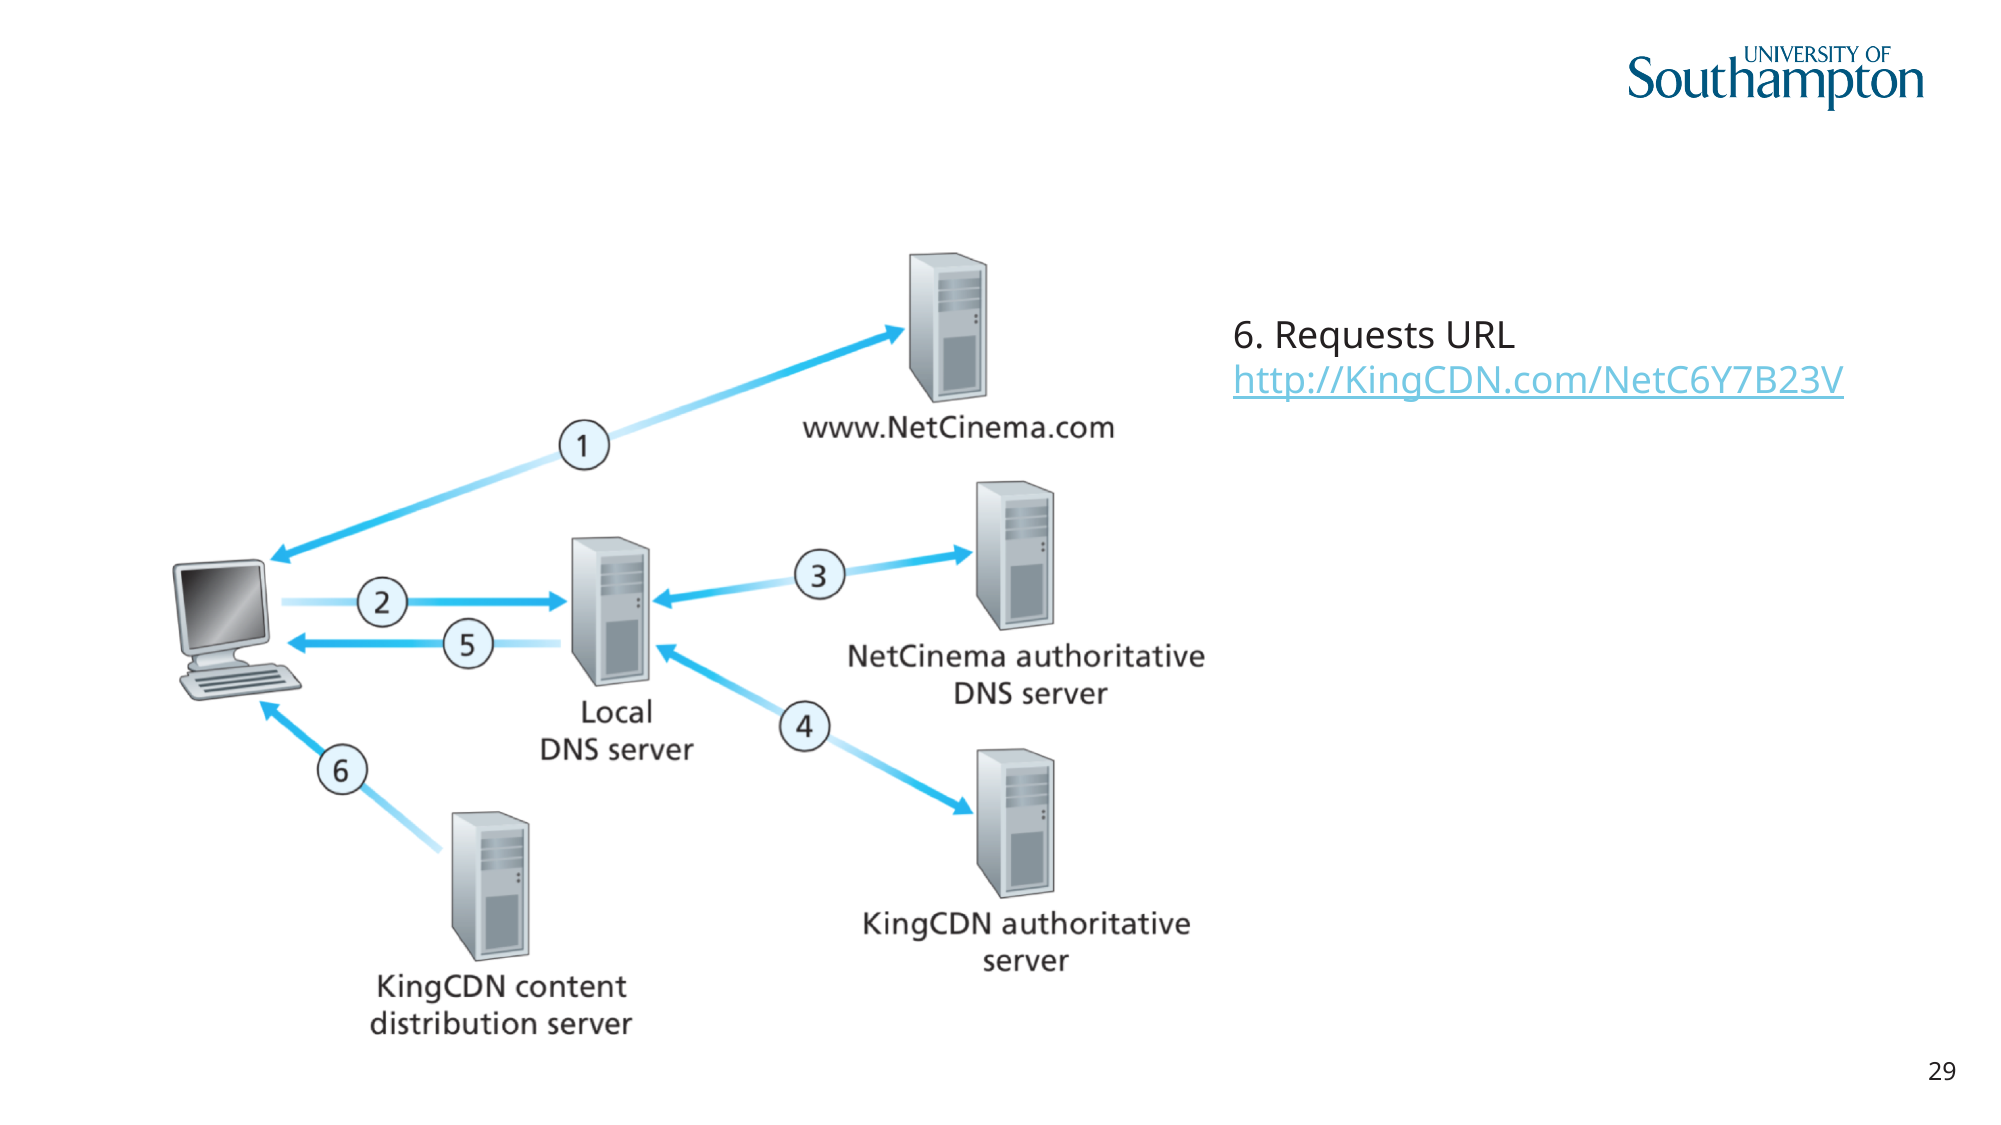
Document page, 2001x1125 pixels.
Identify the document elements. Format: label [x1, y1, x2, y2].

picture [1869, 48, 1877, 60]
text_box [154, 232, 2000, 1044]
picture [1629, 71, 1648, 95]
picture [1629, 46, 1924, 111]
